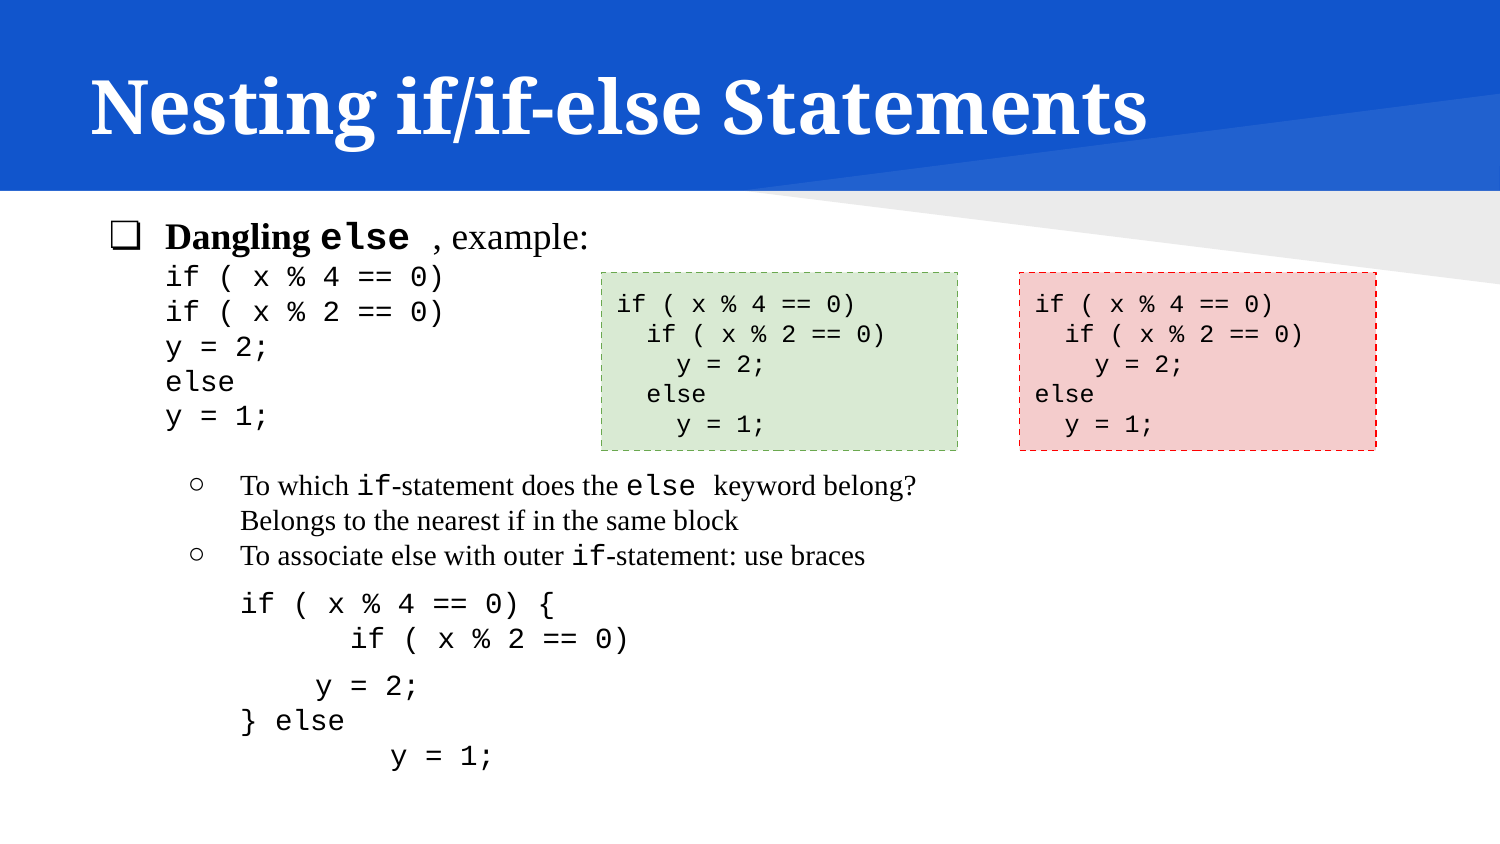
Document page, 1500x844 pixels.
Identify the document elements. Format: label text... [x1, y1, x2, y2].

list Dangling else , example: if ( x % 4 == 0) if ( x % 2 == 0) y = 2; else y = 1; To which if-statement does the else keyword belong? Belongs to the nearest if in the same block To associate else with outer if-statement: use braces if ( x % 4 == 0) { if ( x % 2 == 0) y = 2; } else y = 1; [75, 196, 1425, 808]
text_box if ( x % 4 == 0) if ( x % 2 == 0) y = 2; else y = 1; [601, 272, 958, 451]
title Nesting if/if-else Statements [75, 33, 1425, 175]
text_box if ( x % 4 == 0) if ( x % 2 == 0) y = 2; else y = 1; [1019, 272, 1376, 451]
